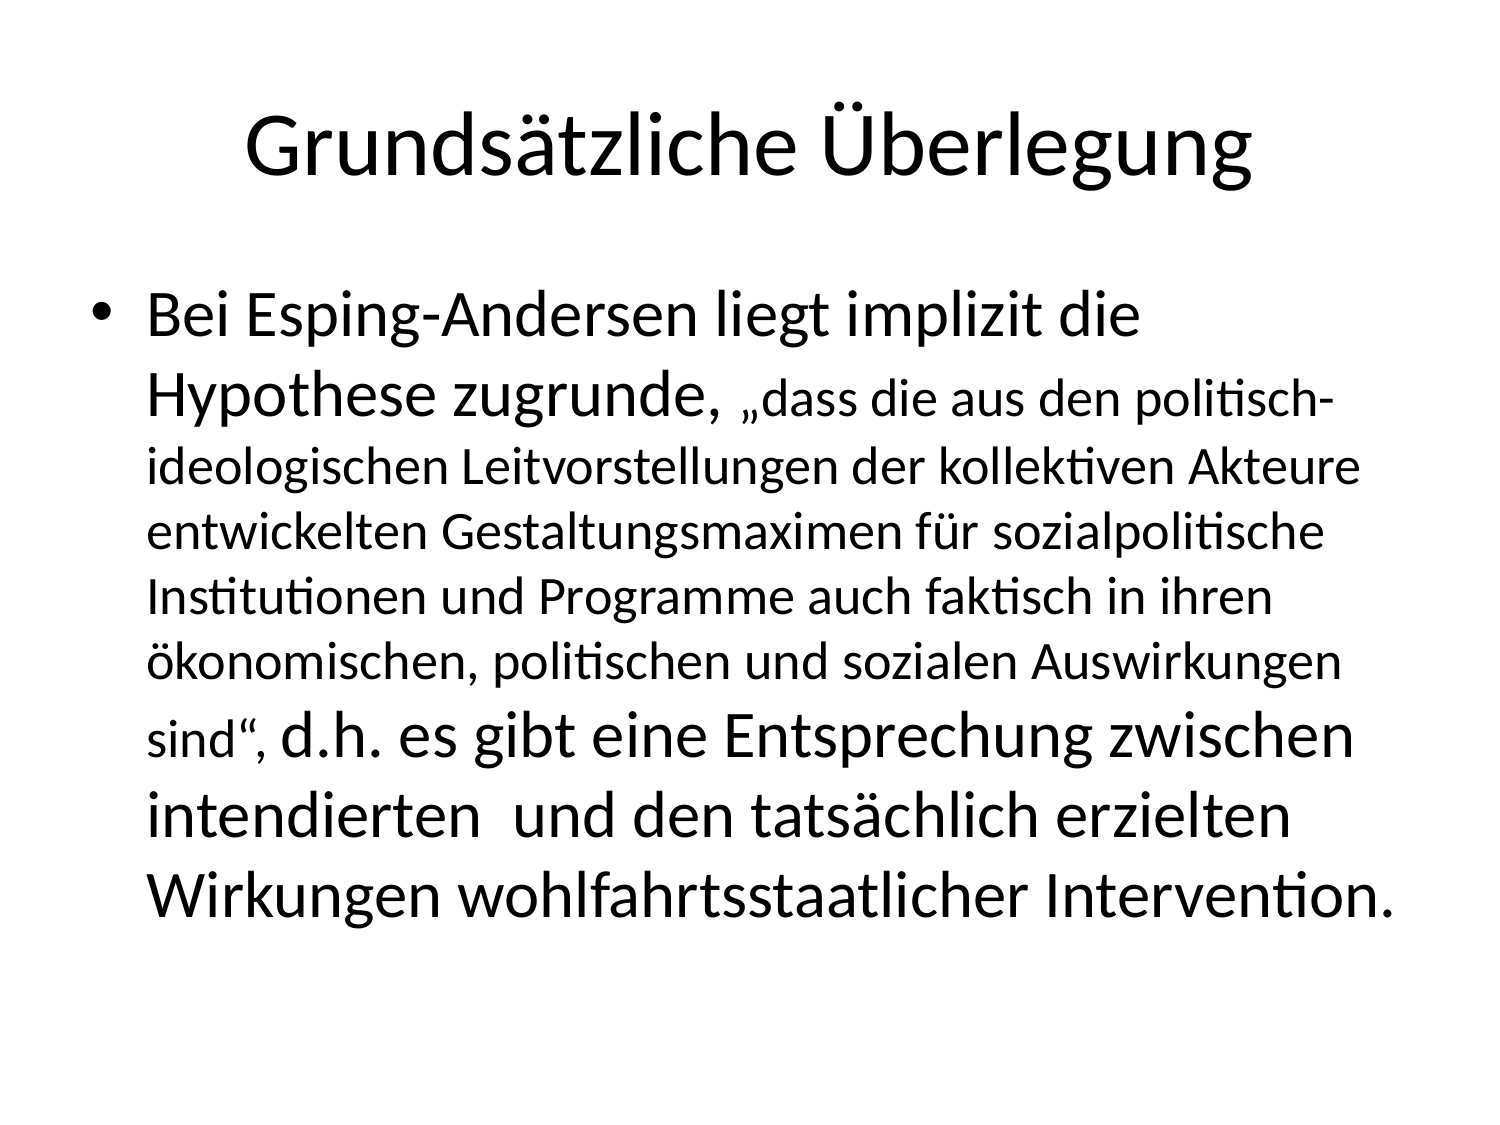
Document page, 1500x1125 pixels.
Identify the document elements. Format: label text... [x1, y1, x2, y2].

title Grundsätzliche Überlegung [75, 45, 1425, 233]
list Bei Esping-Andersen liegt implizit die Hypothese zugrunde, „dass die aus den politisch-ideologischen Leitvorstellungen der kollektiven Akteure entwickelten Gestaltungsmaximen für sozialpolitische Institutionen und Programme auch faktisch in ihren ökonomischen, politischen und sozialen Auswirkungen sind“, d.h. es gibt eine Entsprechung zwischen intendierten und den tatsächlich erzielten Wirkungen wohlfahrtsstaatlicher Intervention. [75, 262, 1425, 1005]
